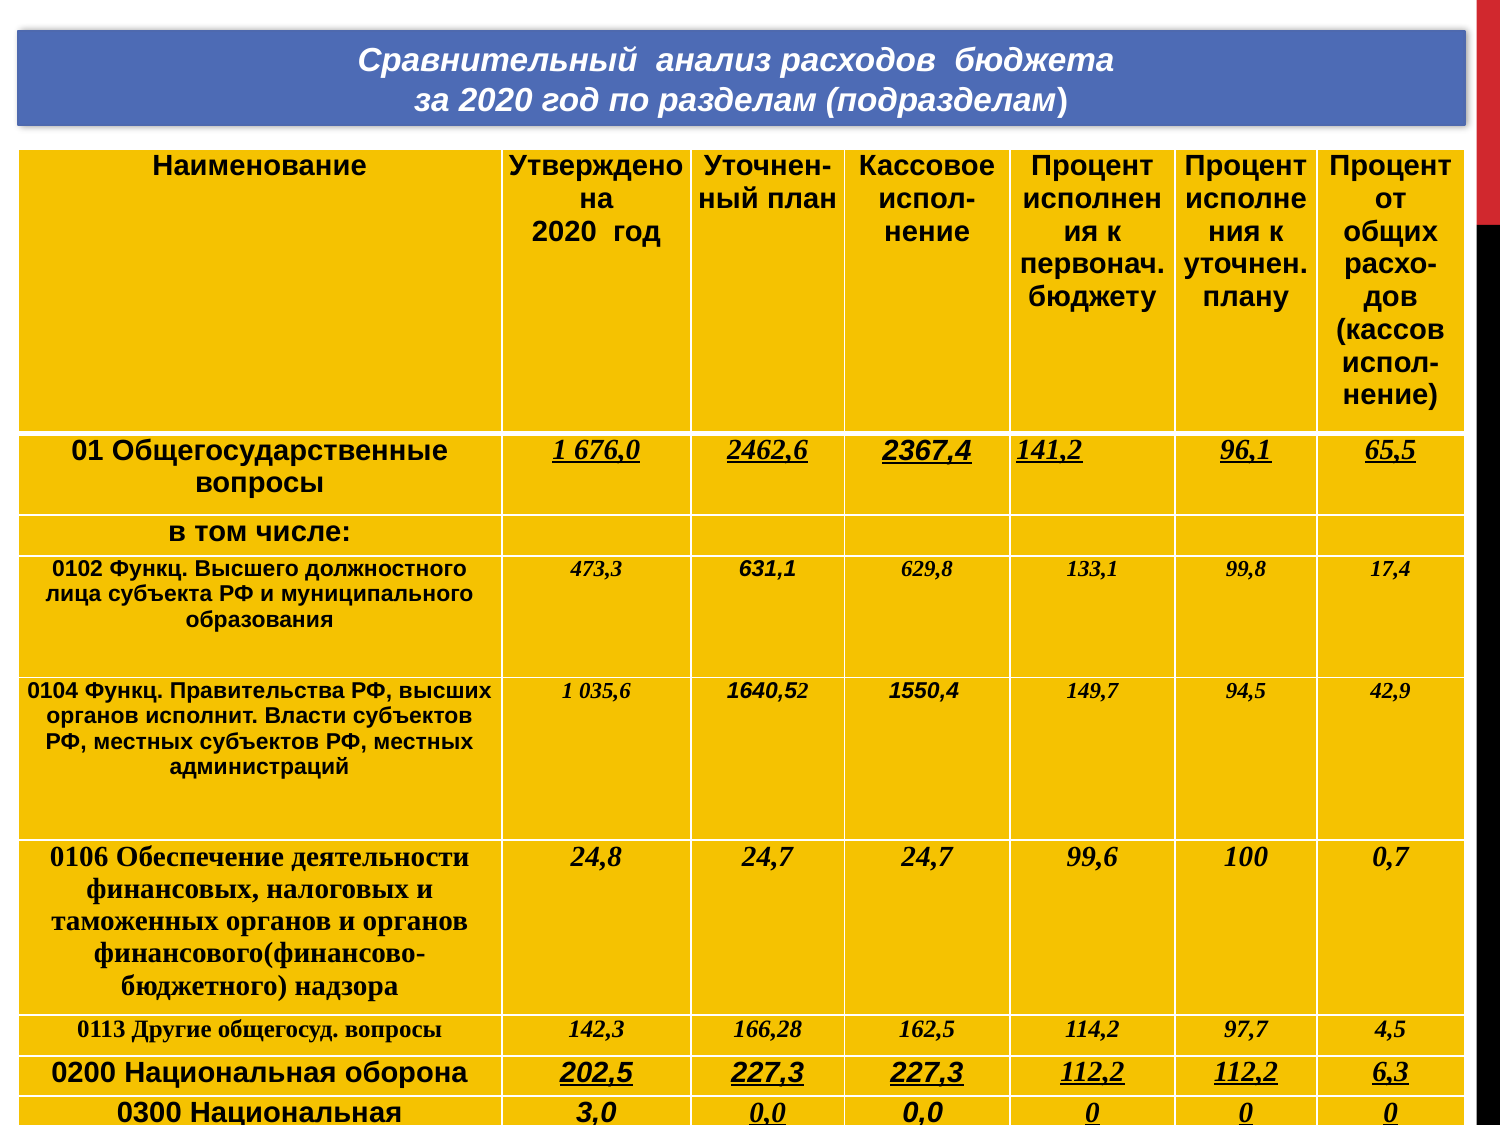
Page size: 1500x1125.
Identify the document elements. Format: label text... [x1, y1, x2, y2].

table_cell 3,0 [503, 1097, 690, 1125]
table_cell [1318, 516, 1464, 555]
table_header Процент от общих расхо- дов (кассов испол- нение) [1318, 150, 1464, 431]
table_cell [1011, 516, 1174, 555]
table_cell 65,5 [1318, 436, 1464, 514]
table_cell [503, 516, 690, 555]
table_header Процент исполнения к первонач. бюджету [1011, 150, 1174, 431]
table_cell 0,0 [845, 1097, 1009, 1125]
table_cell 6,3 [1318, 1057, 1464, 1095]
table_cell 24,7 [692, 841, 844, 1014]
table_cell 0 [1176, 1097, 1316, 1125]
table_cell 202,5 [503, 1057, 690, 1095]
table_cell 96,1 [1176, 436, 1316, 514]
table_cell 0106 Обеспечение деятельности финансовых, налоговых и таможенных органов и органов финансового(финансово-бюджетного) надзора [19, 841, 501, 1014]
table_cell 149,7 [1011, 678, 1174, 839]
table_header Наименование [19, 150, 501, 431]
table_cell 17,4 [1318, 557, 1464, 677]
table_cell 166,28 [692, 1016, 844, 1055]
table_header Кассовое испол-нение [845, 150, 1009, 431]
table_cell 141,2 [1011, 436, 1174, 514]
table_cell 0102 Функц. Высшего должностного лица субъекта РФ и муниципального образования [19, 557, 501, 677]
table_cell 0200 Национальная оборона [19, 1057, 501, 1095]
table_cell 2367,4 [845, 436, 1009, 514]
table_cell 99,6 [1011, 841, 1174, 1014]
table_cell 142,3 [503, 1016, 690, 1055]
table_cell 112,2 [1176, 1057, 1316, 1095]
table_cell 99,8 [1176, 557, 1316, 677]
table_cell 162,5 [845, 1016, 1009, 1055]
table_header Процент исполнения к уточнен. плану [1176, 150, 1316, 431]
table_cell 1640,52 [692, 678, 844, 839]
table_cell 24,8 [503, 841, 690, 1014]
table_cell 133,1 [1011, 557, 1174, 677]
table_cell 01 Общегосударственные вопросы [19, 436, 501, 514]
table_cell 0 [1318, 1097, 1464, 1125]
table_cell в том числе: [19, 516, 501, 555]
table_cell 112,2 [1011, 1057, 1174, 1095]
table_cell 4,5 [1318, 1016, 1464, 1055]
table_cell 24,7 [845, 841, 1009, 1014]
table_cell 0,0 [692, 1097, 844, 1125]
table_cell 473,3 [503, 557, 690, 677]
table_cell [845, 516, 1009, 555]
table_cell 0,7 [1318, 841, 1464, 1014]
table_cell 100 [1176, 841, 1316, 1014]
table_cell 227,3 [692, 1057, 844, 1095]
table_cell 227,3 [845, 1057, 1009, 1095]
table_cell 0300 Национальная безопасность правоохр. деят-ть [19, 1097, 501, 1125]
table_cell 629,8 [845, 557, 1009, 677]
table_cell 42,9 [1318, 678, 1464, 839]
table_cell 2462,6 [692, 436, 844, 514]
table_cell 0104 Функц. Правительства РФ, высших органов исполнит. Власти субъектов РФ, местных субъектов РФ, местных администраций [19, 678, 501, 839]
table_cell [692, 516, 844, 555]
table_cell 1 676,0 [503, 436, 690, 514]
text_box Сравнительный анализ расходов бюджета за 2020 год по разделам (подразделам) [17, 30, 1466, 126]
table_cell 1 035,6 [503, 678, 690, 839]
table_cell 0 [1011, 1097, 1174, 1125]
table_cell 1550,4 [845, 678, 1009, 839]
table_cell 94,5 [1176, 678, 1316, 839]
table_cell 631,1 [692, 557, 844, 677]
table_cell [1176, 516, 1316, 555]
table_header Утверждено на 2020 год [503, 150, 690, 431]
table_cell 97,7 [1176, 1016, 1316, 1055]
table_cell 0113 Другие общегосуд. вопросы [19, 1016, 501, 1055]
table_header Уточнен- ный план [692, 150, 844, 431]
table_cell 114,2 [1011, 1016, 1174, 1055]
